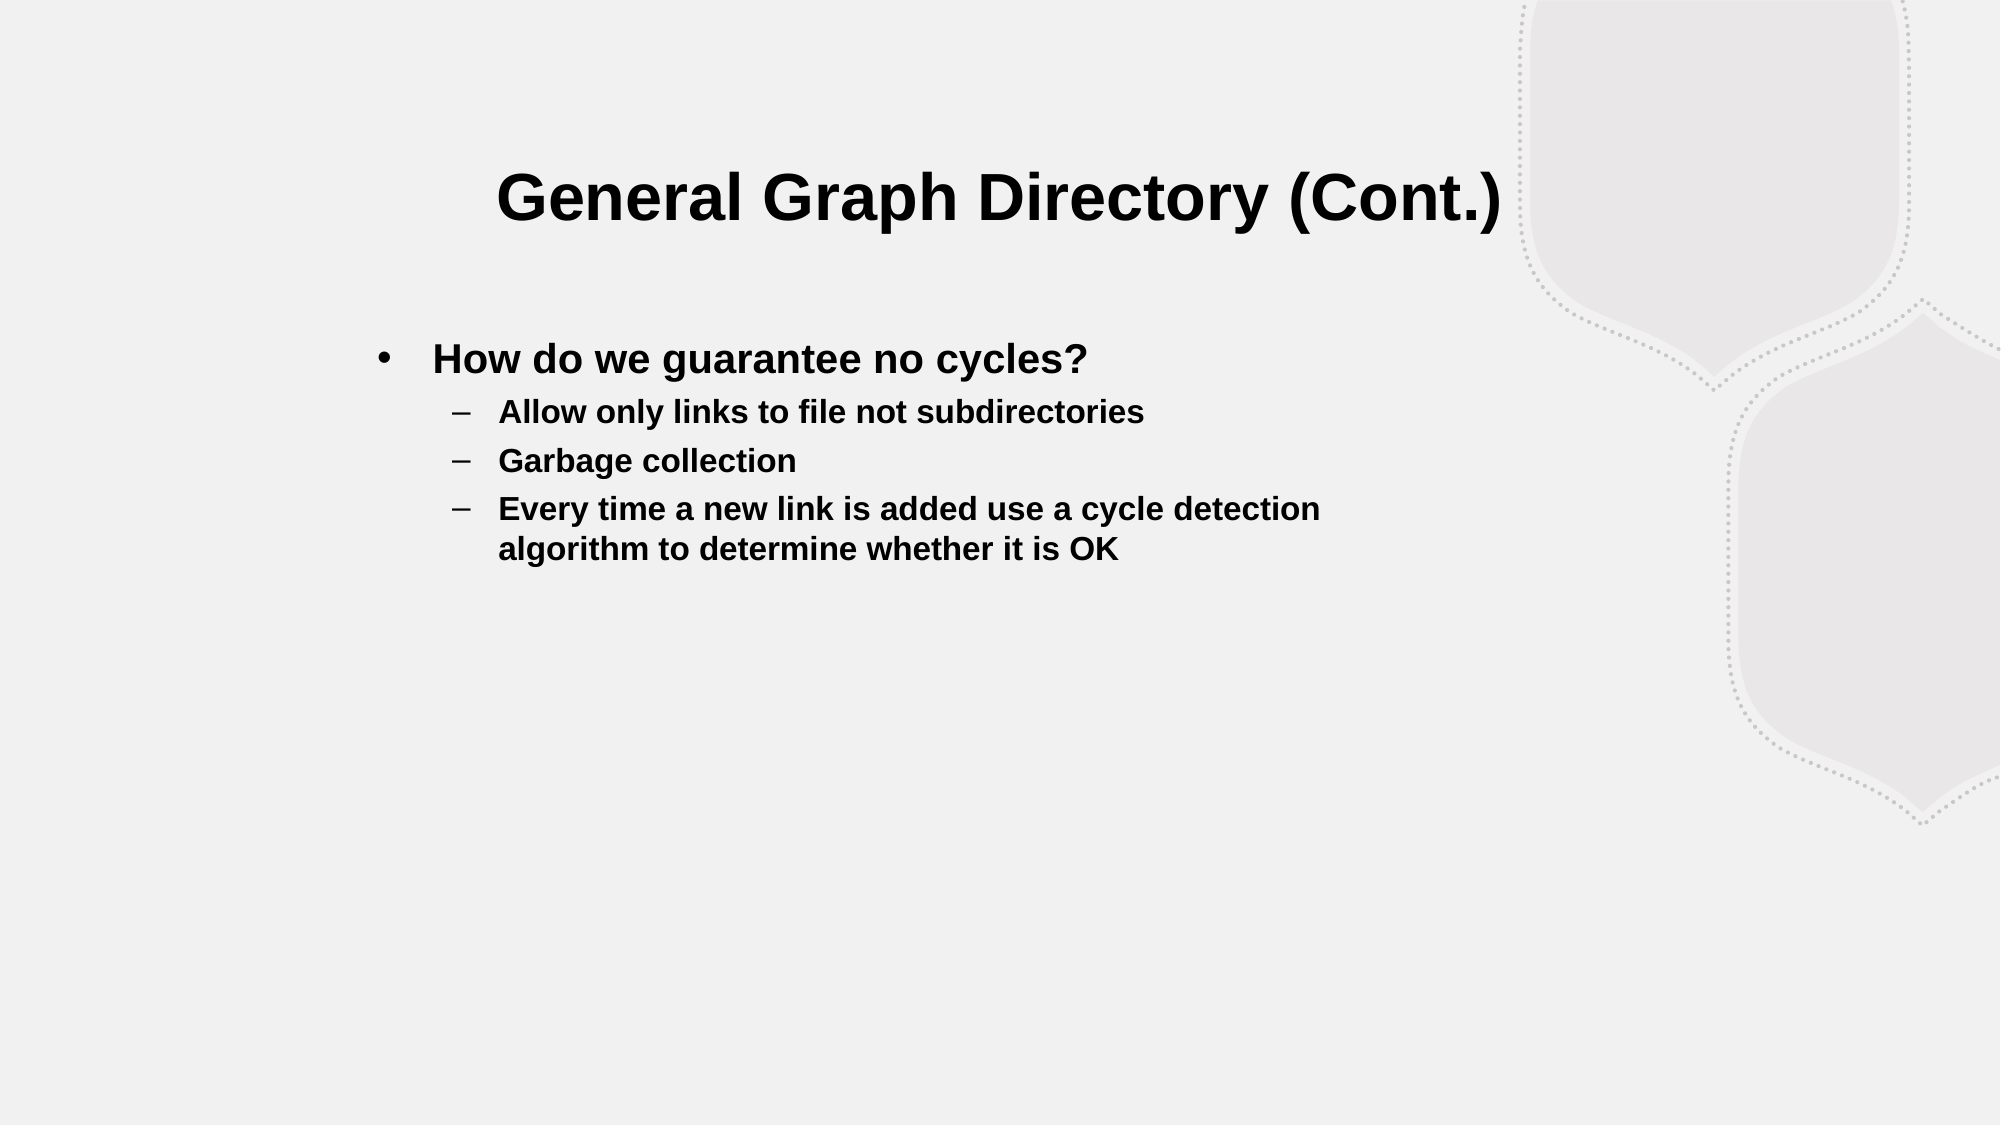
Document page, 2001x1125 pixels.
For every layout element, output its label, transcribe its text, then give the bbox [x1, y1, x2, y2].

text_box How do we guarantee no cycles? Allow only links to file not subdirectories Garbage collection Every time a new link is added use a cycle detection algorithm to determine whether it is OK [362, 324, 1638, 1000]
text_box General Graph Directory (Cont.) [362, 99, 1638, 288]
